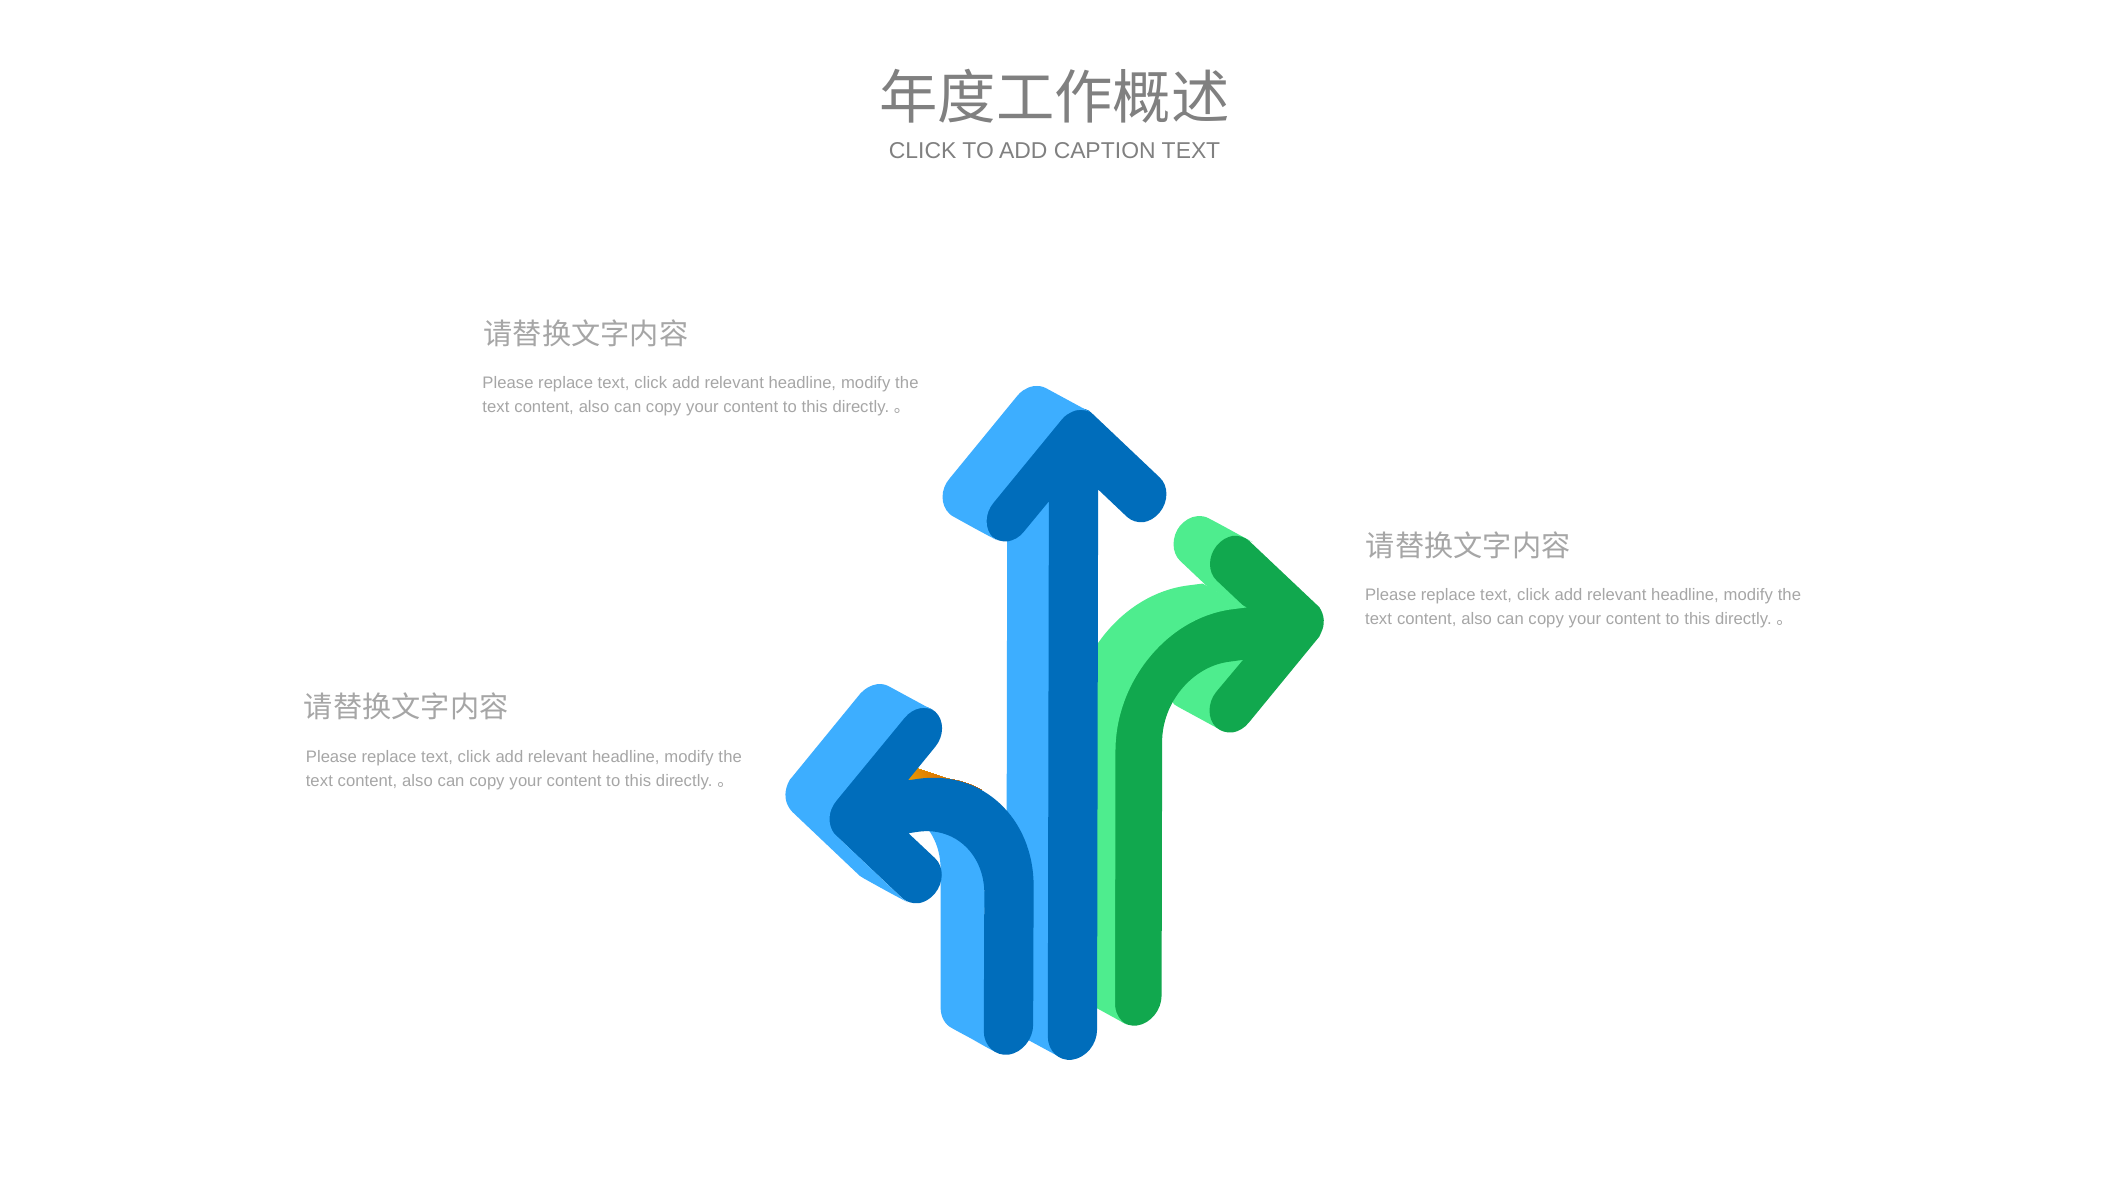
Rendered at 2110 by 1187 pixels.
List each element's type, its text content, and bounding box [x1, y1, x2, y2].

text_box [1350, 512, 1820, 634]
text_box CLICK TO ADD CAPTION TEXT [865, 135, 1245, 163]
text_box 年度工作概述 [865, 60, 1245, 131]
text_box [784, 385, 1326, 1062]
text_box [467, 301, 938, 423]
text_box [288, 674, 761, 796]
